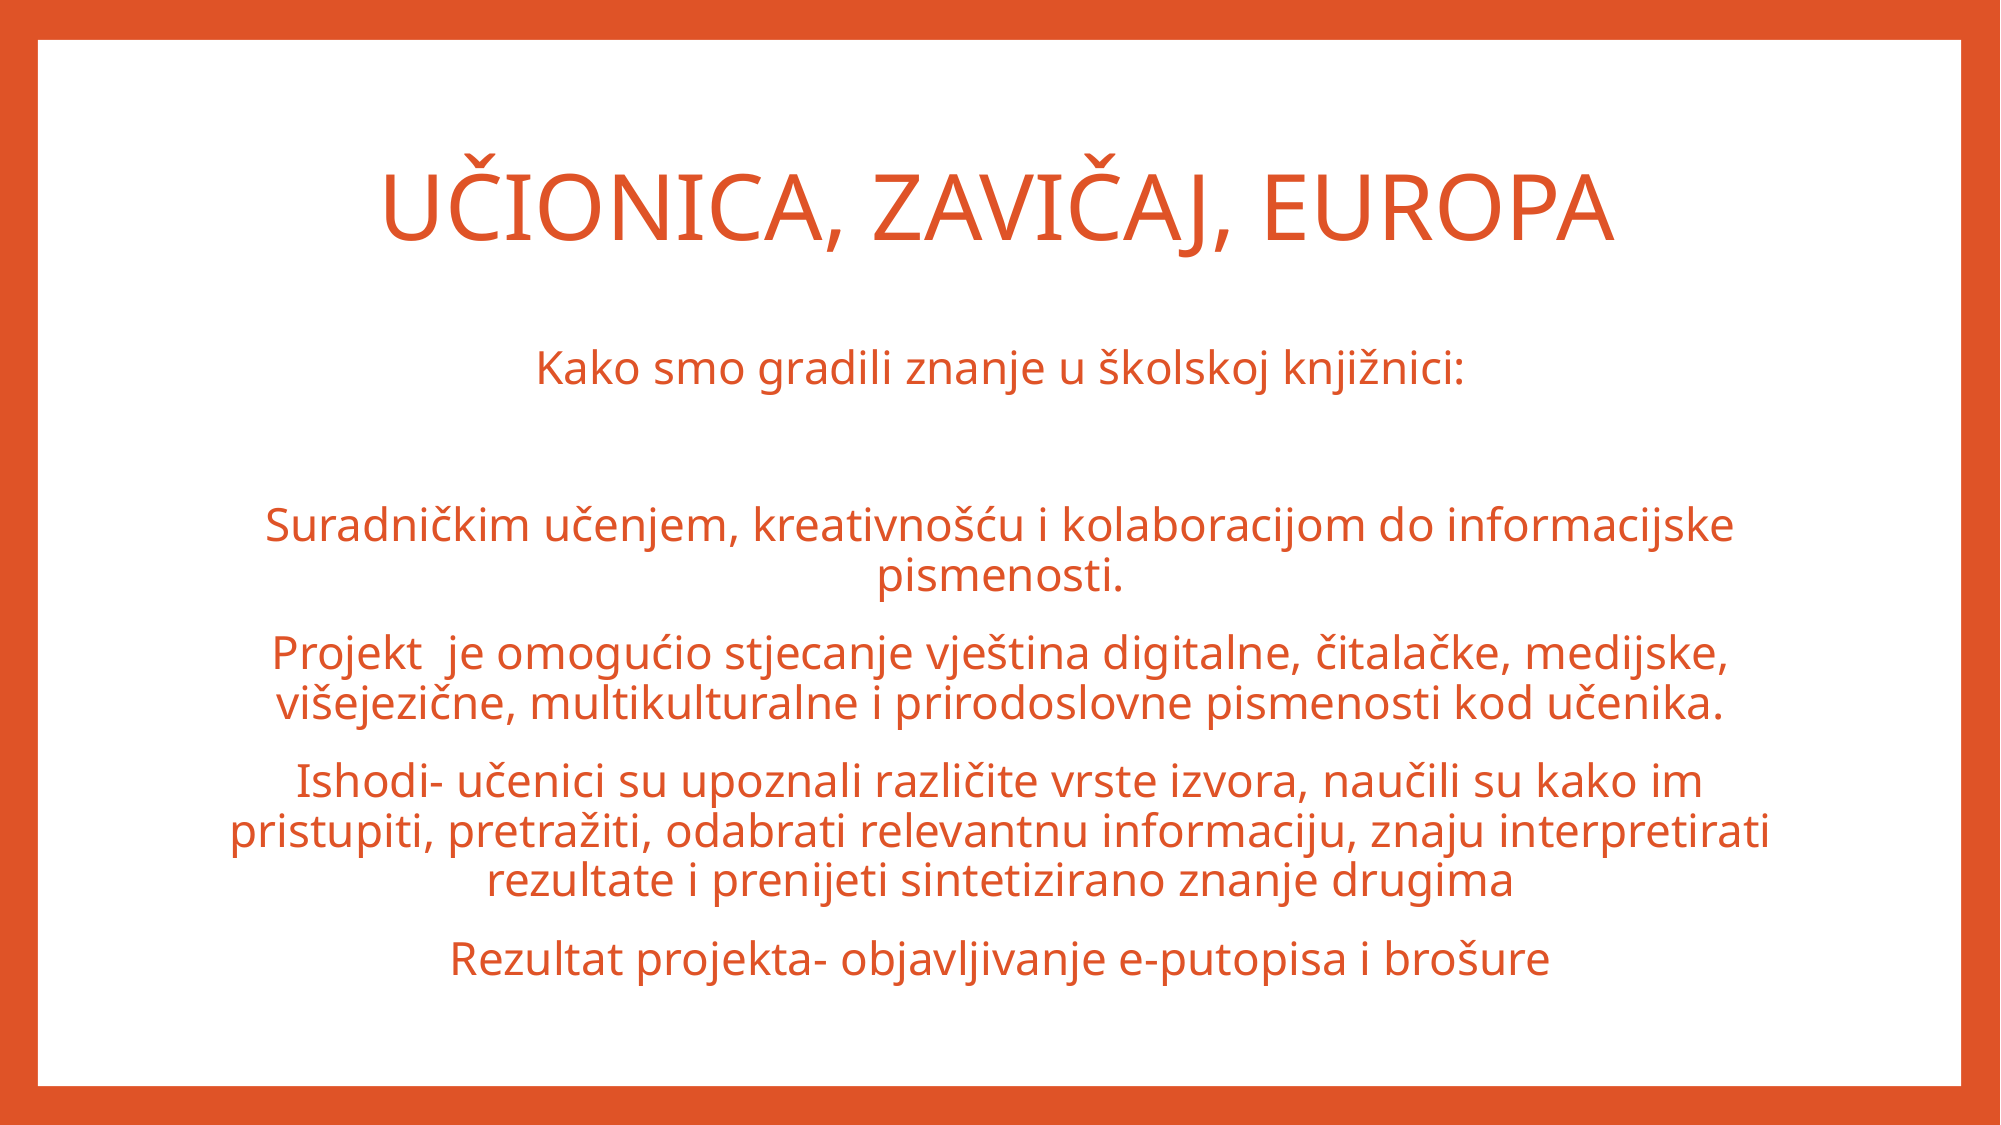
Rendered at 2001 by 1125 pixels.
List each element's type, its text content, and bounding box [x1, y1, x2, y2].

title UČIONICA, ZAVIČAJ, EUROPA [187, 99, 1808, 323]
list Kako smo gradili znanje u školskoj knjižnici: Suradničkim učenjem, kreativnošću i kolaboracijom do informacijske pismenosti. Projekt je omogućio stjecanje vještina digitalne, čitalačke, medijske, višejezične, multikulturalne i prirodoslovne pismenosti kod učenika. Ishodi- učenici su upoznali različite vrste izvora, naučili su kako im pristupiti, pretražiti, odabrati relevantnu informaciju, znaju interpretirati rezultate i prenijeti sintetizirano znanje drugima Rezultat projekta- objavljivanje e-putopisa i brošure [187, 337, 1808, 1000]
